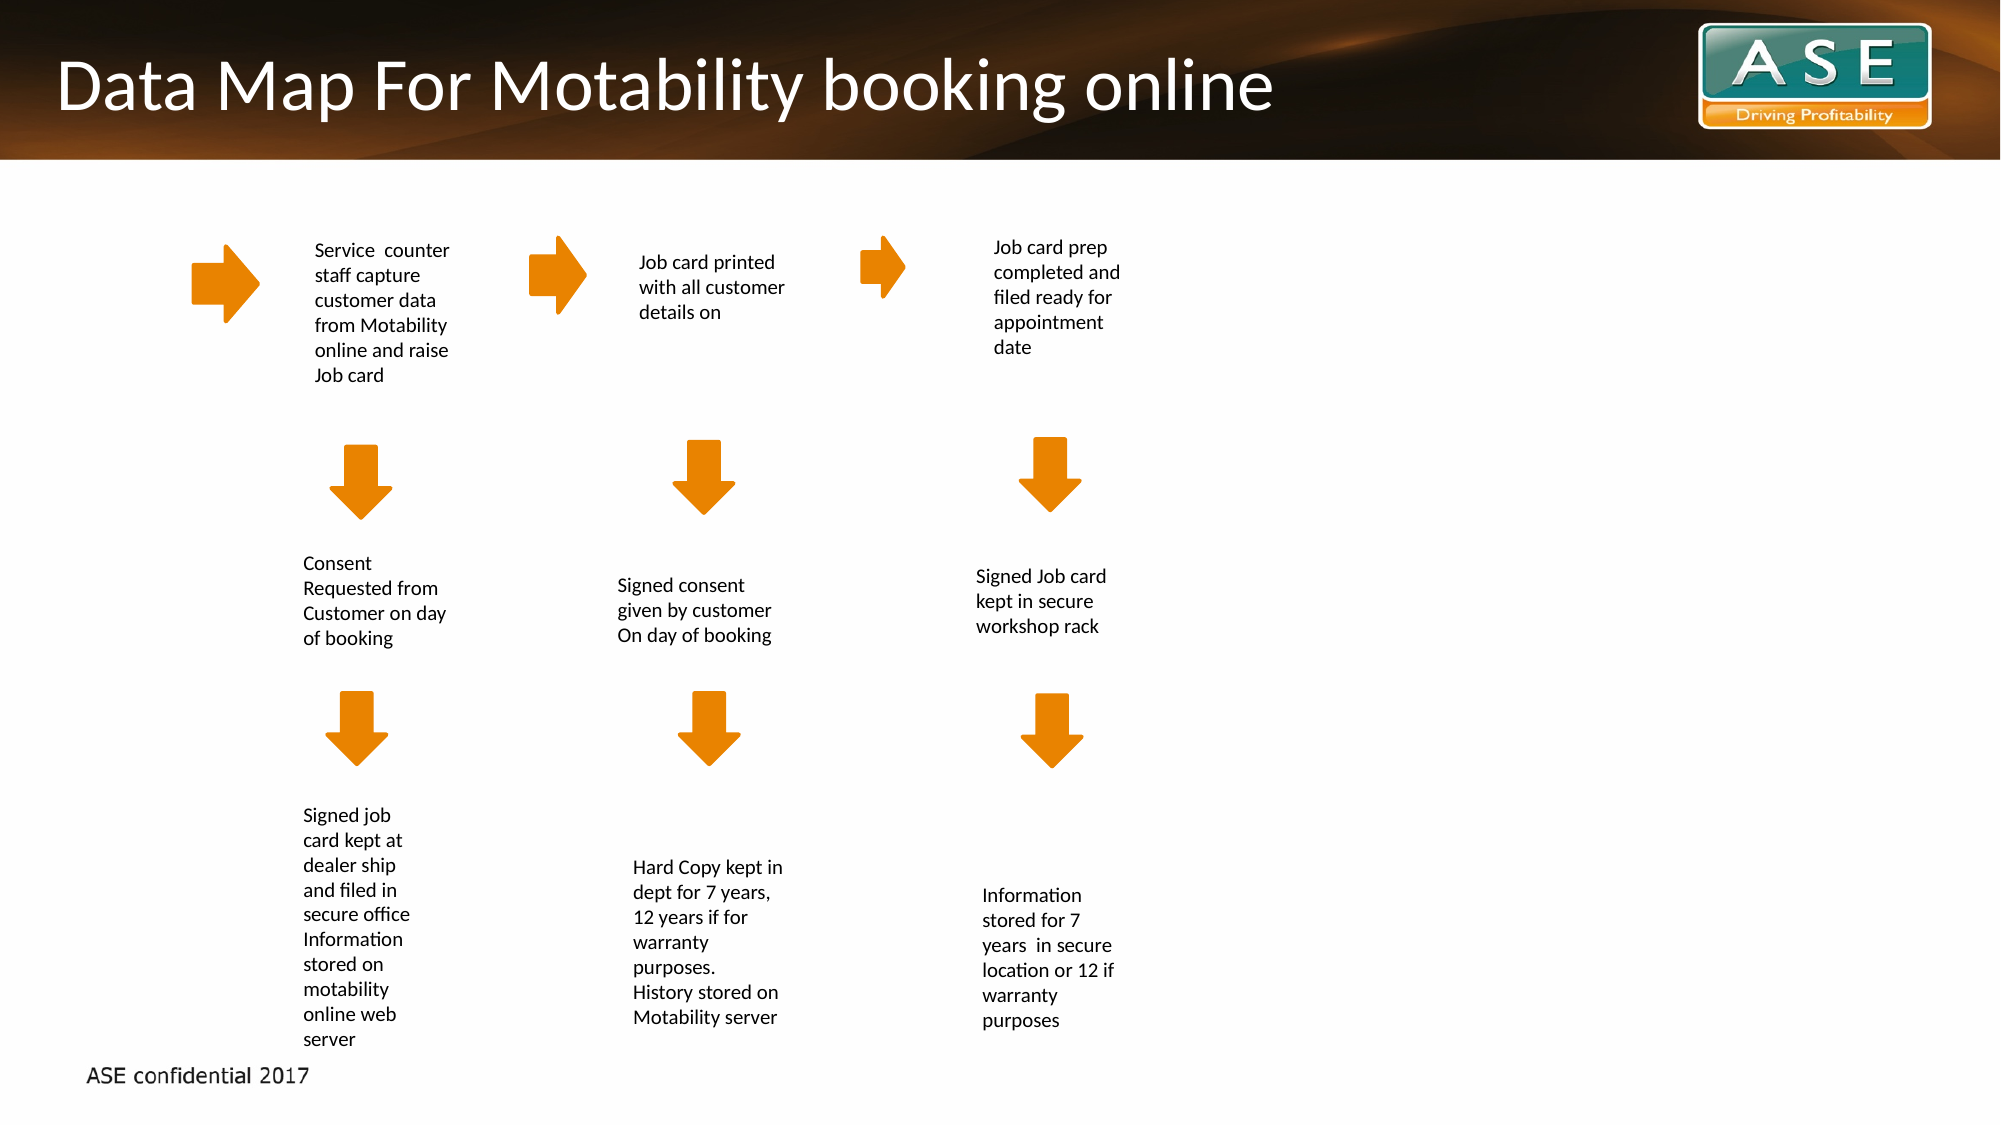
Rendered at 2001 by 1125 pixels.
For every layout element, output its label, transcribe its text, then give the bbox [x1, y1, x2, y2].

text_box [672, 439, 736, 515]
text_box [677, 691, 741, 767]
text_box Information stored for 7 years in secure location or 12 if warranty purposes [967, 874, 1139, 1039]
text_box Service counter staff capture customer data from Motability online and raise Job card [300, 228, 481, 394]
text_box Job card printed with all customer details on [624, 240, 802, 331]
text_box [860, 235, 906, 299]
text_box Signed consent given by customer On day of booking [603, 563, 793, 654]
text_box Consent Requested from Customer on day of booking [288, 542, 470, 657]
text_box [1020, 693, 1084, 769]
title Data Map For Motability booking online [40, 26, 1480, 135]
picture [0, 0, 2001, 1125]
text_box Job card prep completed and filed ready for appointment date [979, 226, 1157, 366]
text_box Hard Copy kept in dept for 7 years, 12 years if for warranty purposes. History stored on Motability server [618, 846, 808, 1036]
text_box [1018, 437, 1082, 513]
text_box [325, 691, 389, 767]
text_box [329, 444, 393, 520]
text_box Signed job card kept at dealer ship and filed in secure office Information stored on motability online web server [288, 793, 443, 1059]
text_box [529, 235, 587, 315]
text_box [191, 244, 260, 324]
text_box Signed Job card kept in secure workshop rack [961, 554, 1139, 645]
